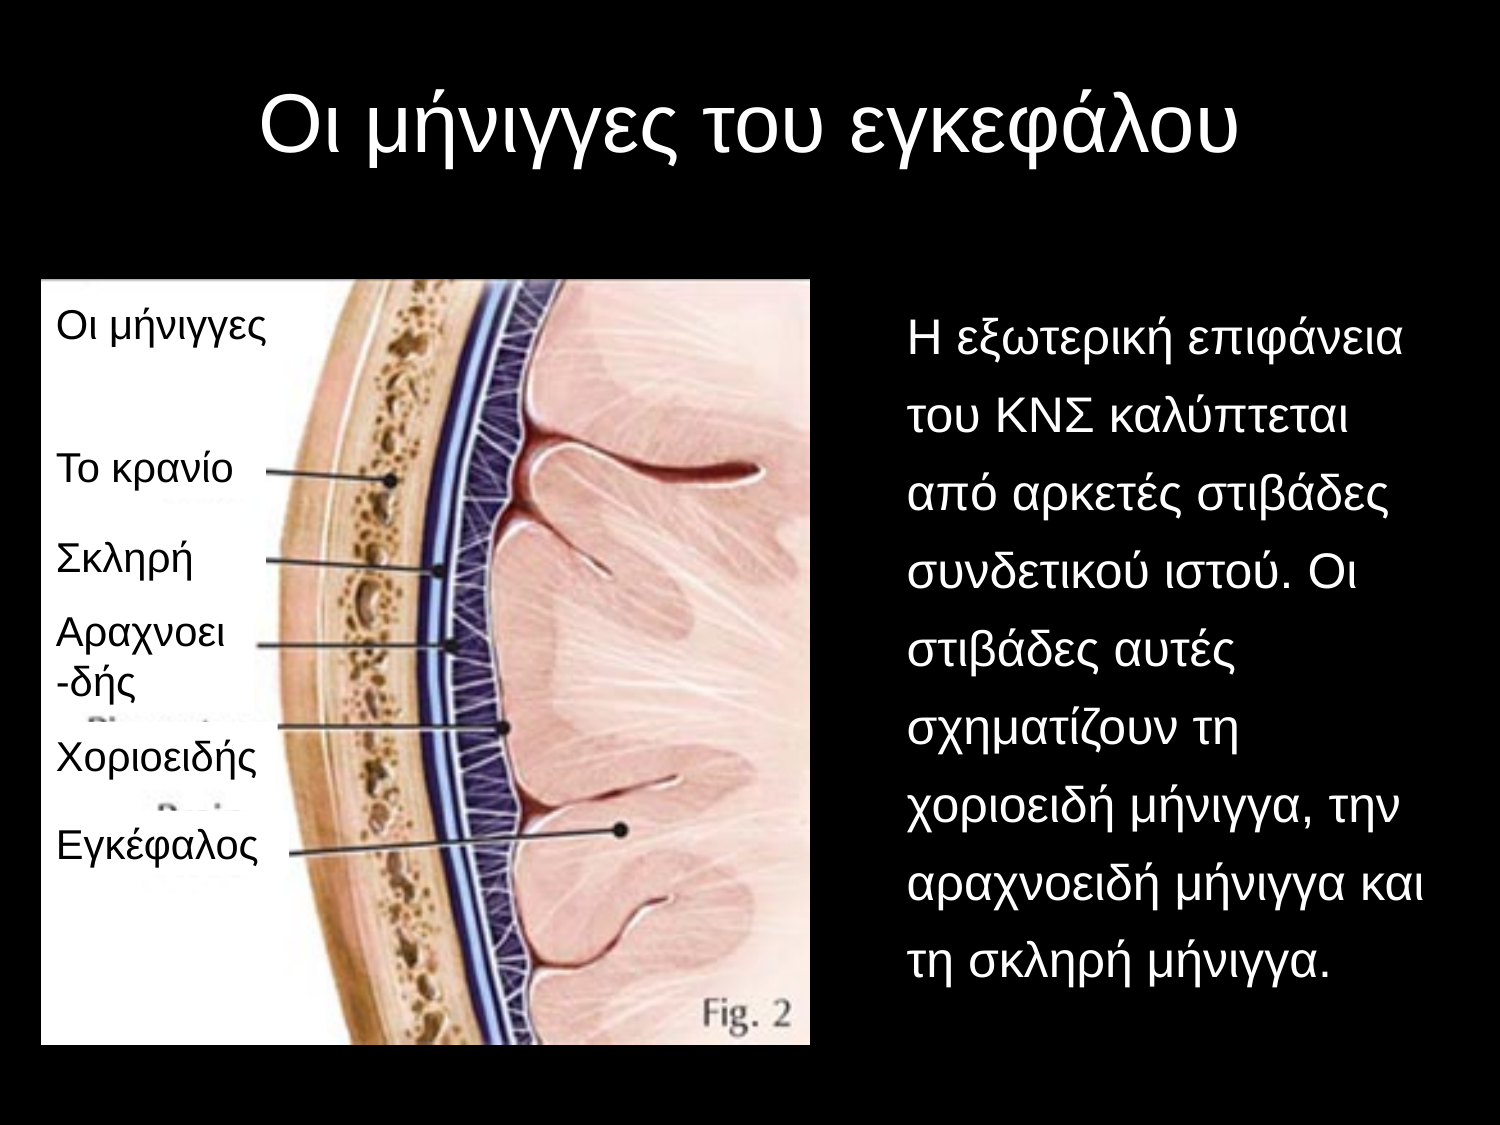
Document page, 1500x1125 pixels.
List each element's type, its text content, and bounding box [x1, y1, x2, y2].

list H εξωτερική επιφάνεια του KNΣ καλύπτεται από αρκετές στιβάδες συνδετικού ιστού. Oι στιβάδες αυτές σχηματίζουν τη χοριοειδή μήνιγγα, την αραχνοειδή μήνιγγα και τη σκληρή μήνιγγα. [891, 278, 1460, 1048]
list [40, 279, 810, 1046]
title Οι μήνιγγες του εγκεφάλου [112, 42, 1388, 197]
